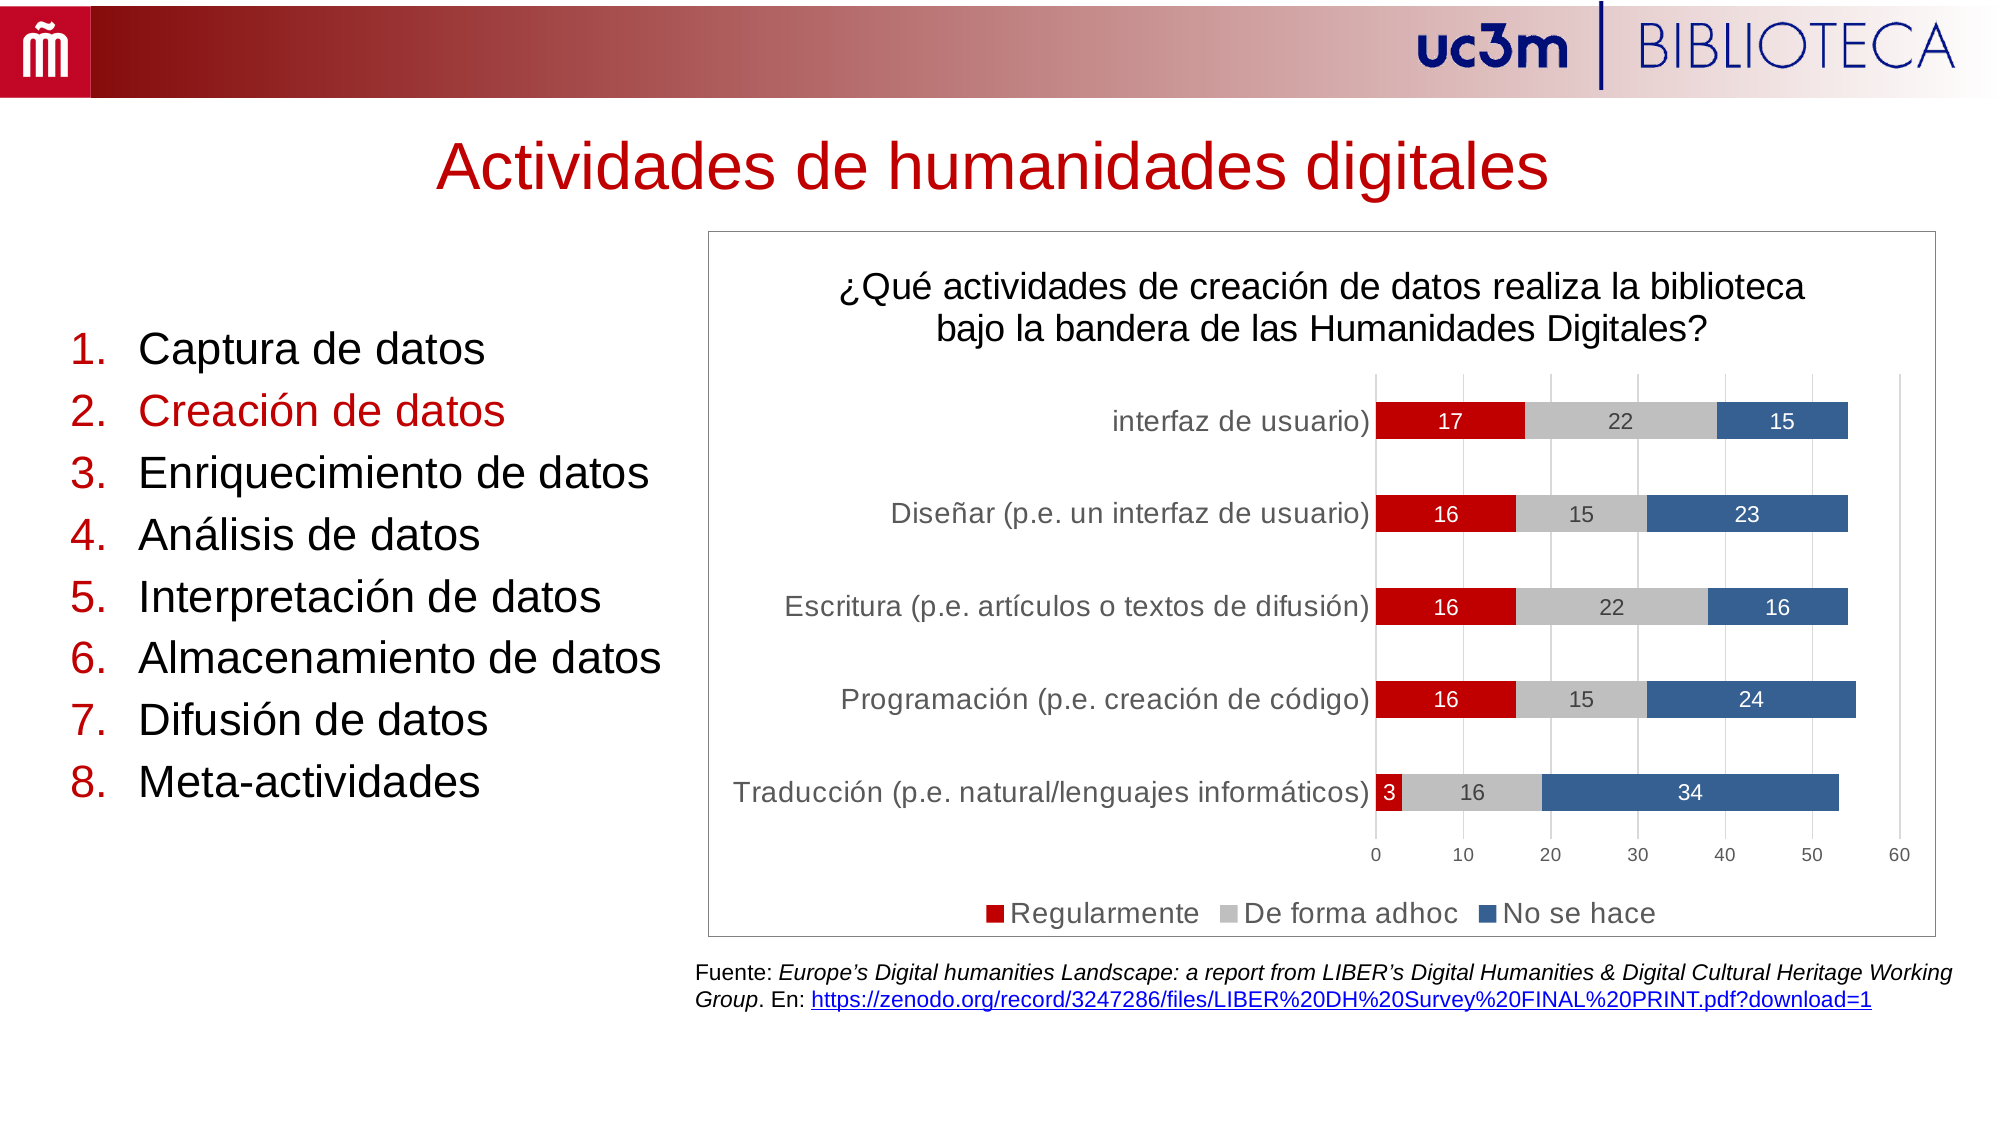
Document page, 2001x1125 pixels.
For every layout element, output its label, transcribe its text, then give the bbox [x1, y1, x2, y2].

text_box Actividades de humanidades digitales [45, 115, 1867, 211]
text_box Fuente: Europe’s Digital humanities Landscape: a report from LIBER’s Digital Humanities & Digital Cultural Heritage Working Group. En: https://zenodo.org/record/3247286/files/LIBER%20DH%20Survey%20FINAL%20PRINT.pdf?download=1 [680, 950, 1994, 1020]
text_box [92, 6, 1364, 98]
text_box [286, 211, 1790, 304]
picture [0, 5, 92, 98]
text_box [286, 815, 1790, 961]
chart [708, 231, 1936, 937]
picture [1369, 0, 2000, 104]
text_box Captura de datos Creación de datos Enriquecimiento de datos Análisis de datos Interpretación de datos Almacenamiento de datos Difusión de datos Meta-actividades [55, 304, 702, 815]
